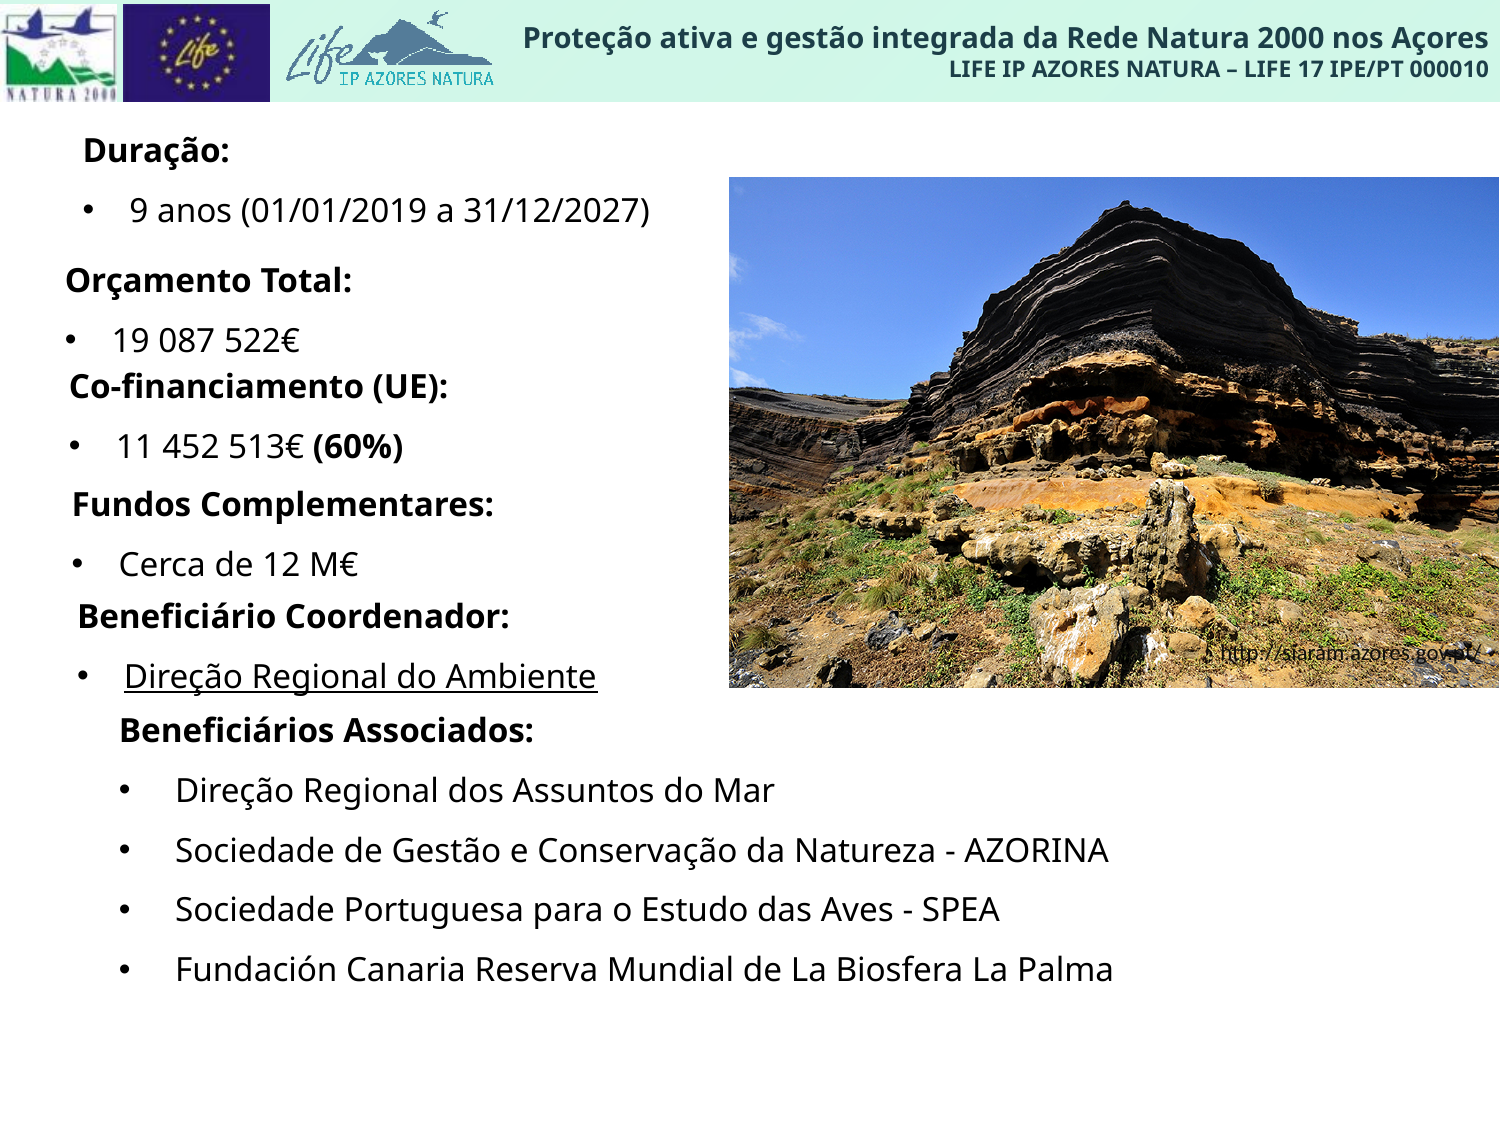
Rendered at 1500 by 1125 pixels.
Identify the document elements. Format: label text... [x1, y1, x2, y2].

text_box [526, 0, 1500, 102]
text_box Beneficiário Coordenador: Direção Regional do Ambiente [62, 567, 1500, 703]
text_box Co-financiamento (UE): 11 452 513€ (60%) [54, 338, 473, 473]
picture [729, 177, 1499, 688]
text_box Duração: 9 anos (01/01/2019 a 31/12/2027) [67, 102, 666, 237]
text_box Beneficiários Associados: Direção Regional dos Assuntos do Mar Sociedade de Gestão e Conservação da Natureza - AZORINA Sociedade Portuguesa para o Estudo das Aves - SPEA Fundación Canaria Reserva Mundial de La Biosfera La Palma [104, 701, 1135, 996]
text_box Fundos Complementares: Cerca de 12 M€ [56, 456, 519, 591]
picture [253, 0, 526, 185]
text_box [0, 0, 253, 102]
text_box Orçamento Total: 19 087 522€ [50, 231, 377, 367]
